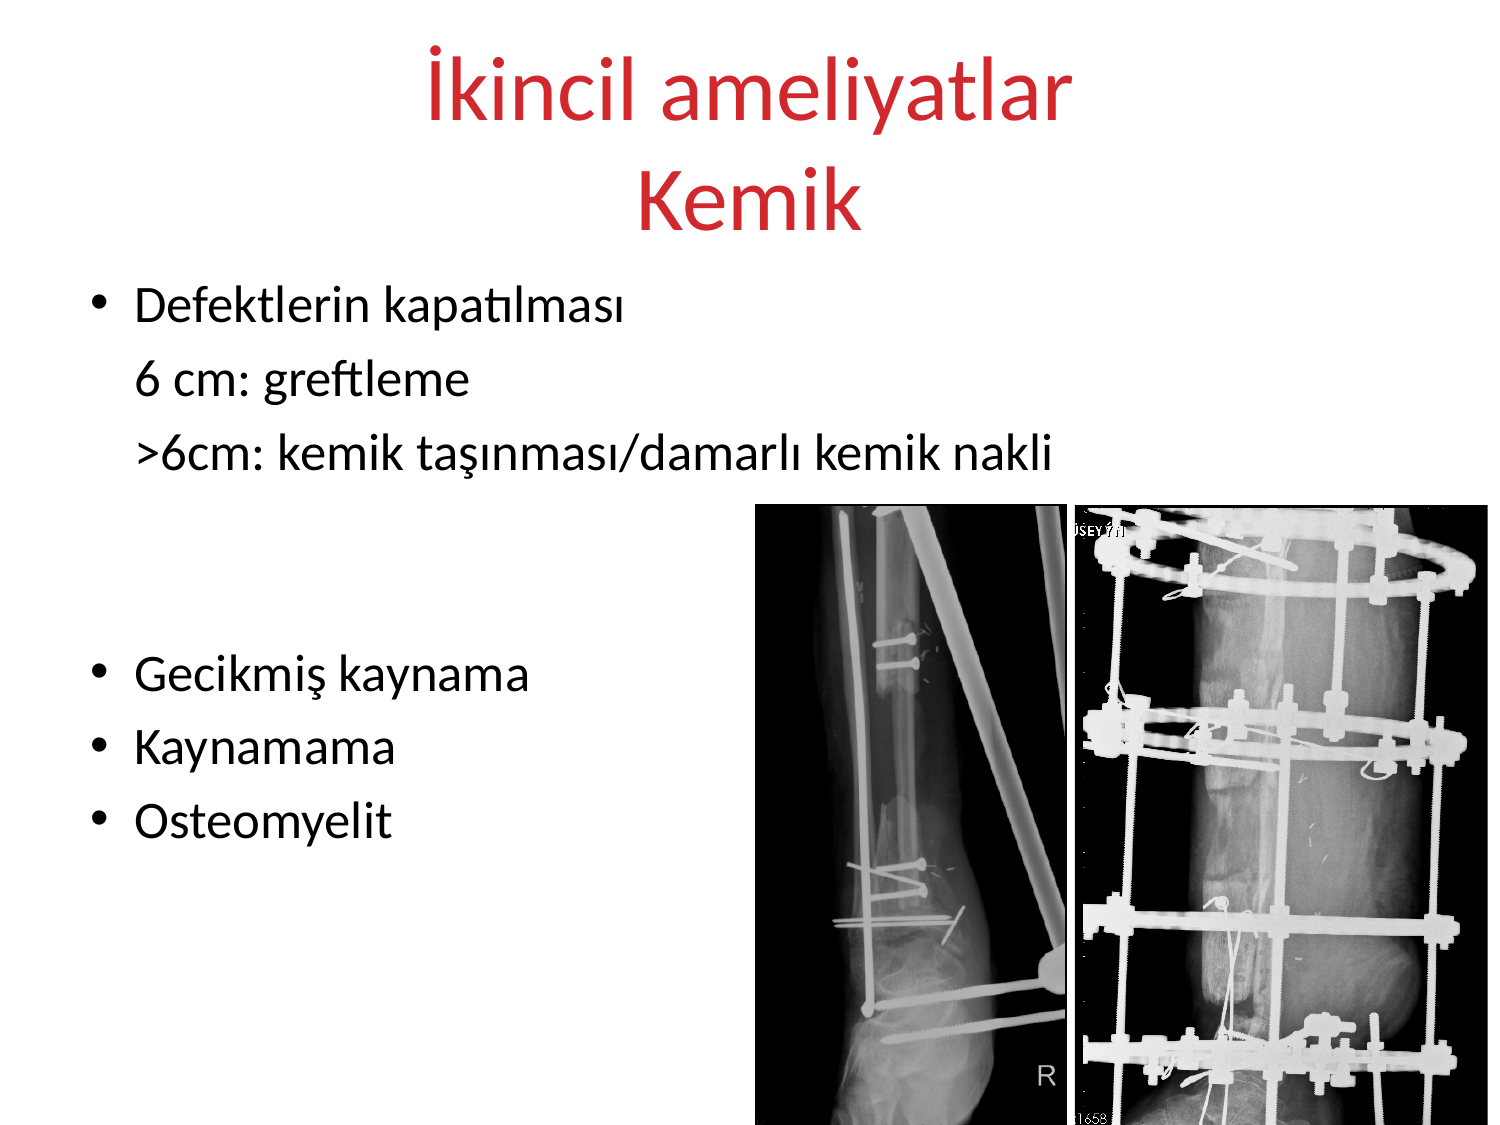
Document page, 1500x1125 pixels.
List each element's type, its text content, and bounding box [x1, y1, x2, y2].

list Defektlerin kapatılması 6 cm: greftleme >6cm: kemik taşınması/damarlı kemik nakli Gecikmiş kaynama Kaynamama Osteomyelit [75, 262, 1425, 1005]
picture [1074, 505, 1500, 1125]
title İkincil ameliyatlar Kemik [75, 45, 1425, 233]
picture [756, 505, 1066, 1125]
